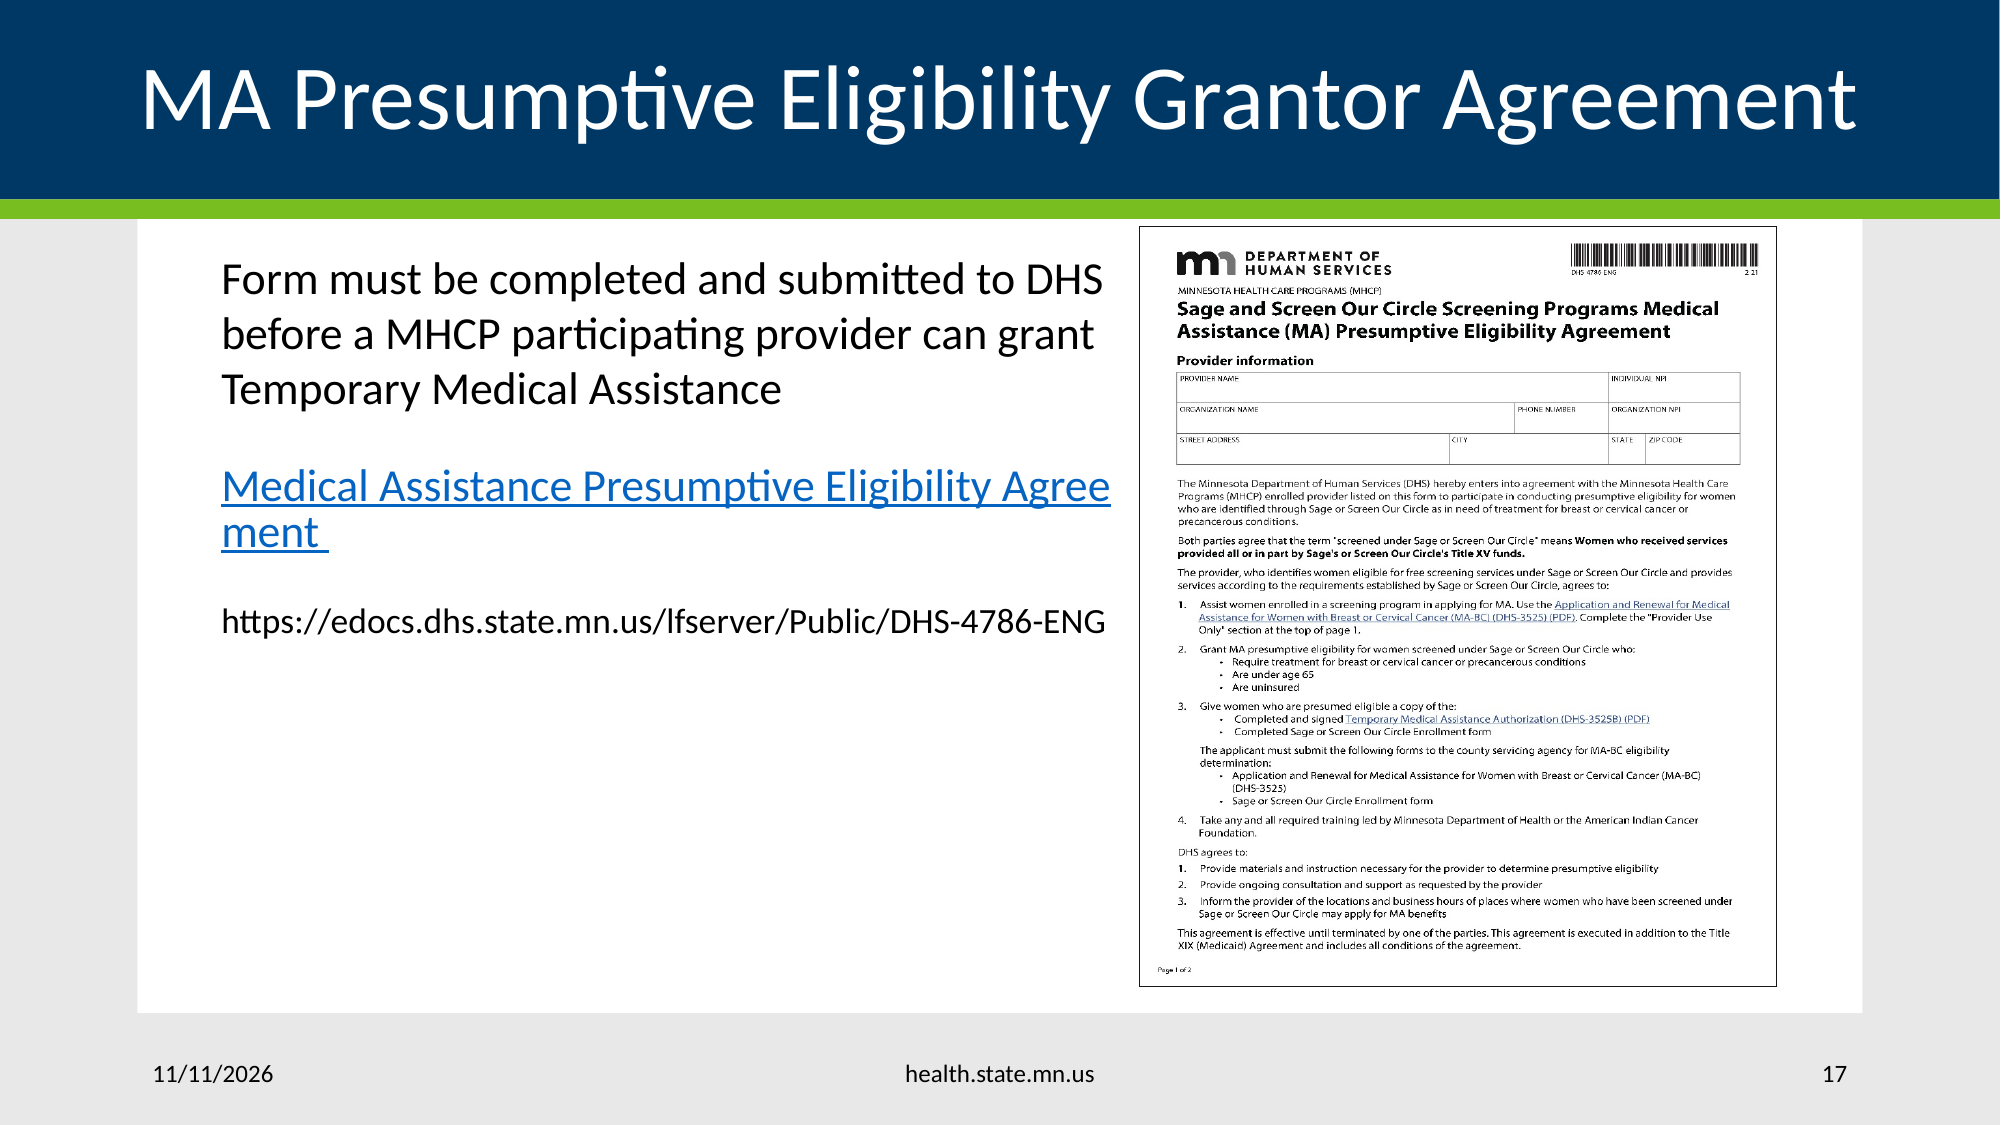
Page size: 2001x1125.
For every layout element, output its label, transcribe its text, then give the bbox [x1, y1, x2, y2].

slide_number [137, 1042, 361, 1103]
title MA Presumptive Eligibility Grantor Agreement [137, 0, 1863, 200]
slide_number 17 [1622, 1042, 1863, 1103]
footer health.state.mn.us [541, 1042, 1459, 1103]
list Form must be completed and submitted to DHS before a MHCP participating provider can grant Temporary Medical Assistance Medical Assistance Presumptive Eligibility Agreement https://edocs.dhs.state.mn.us/lfserver/Public/DHS-4786-ENG [191, 219, 1167, 679]
picture [1138, 226, 1777, 987]
